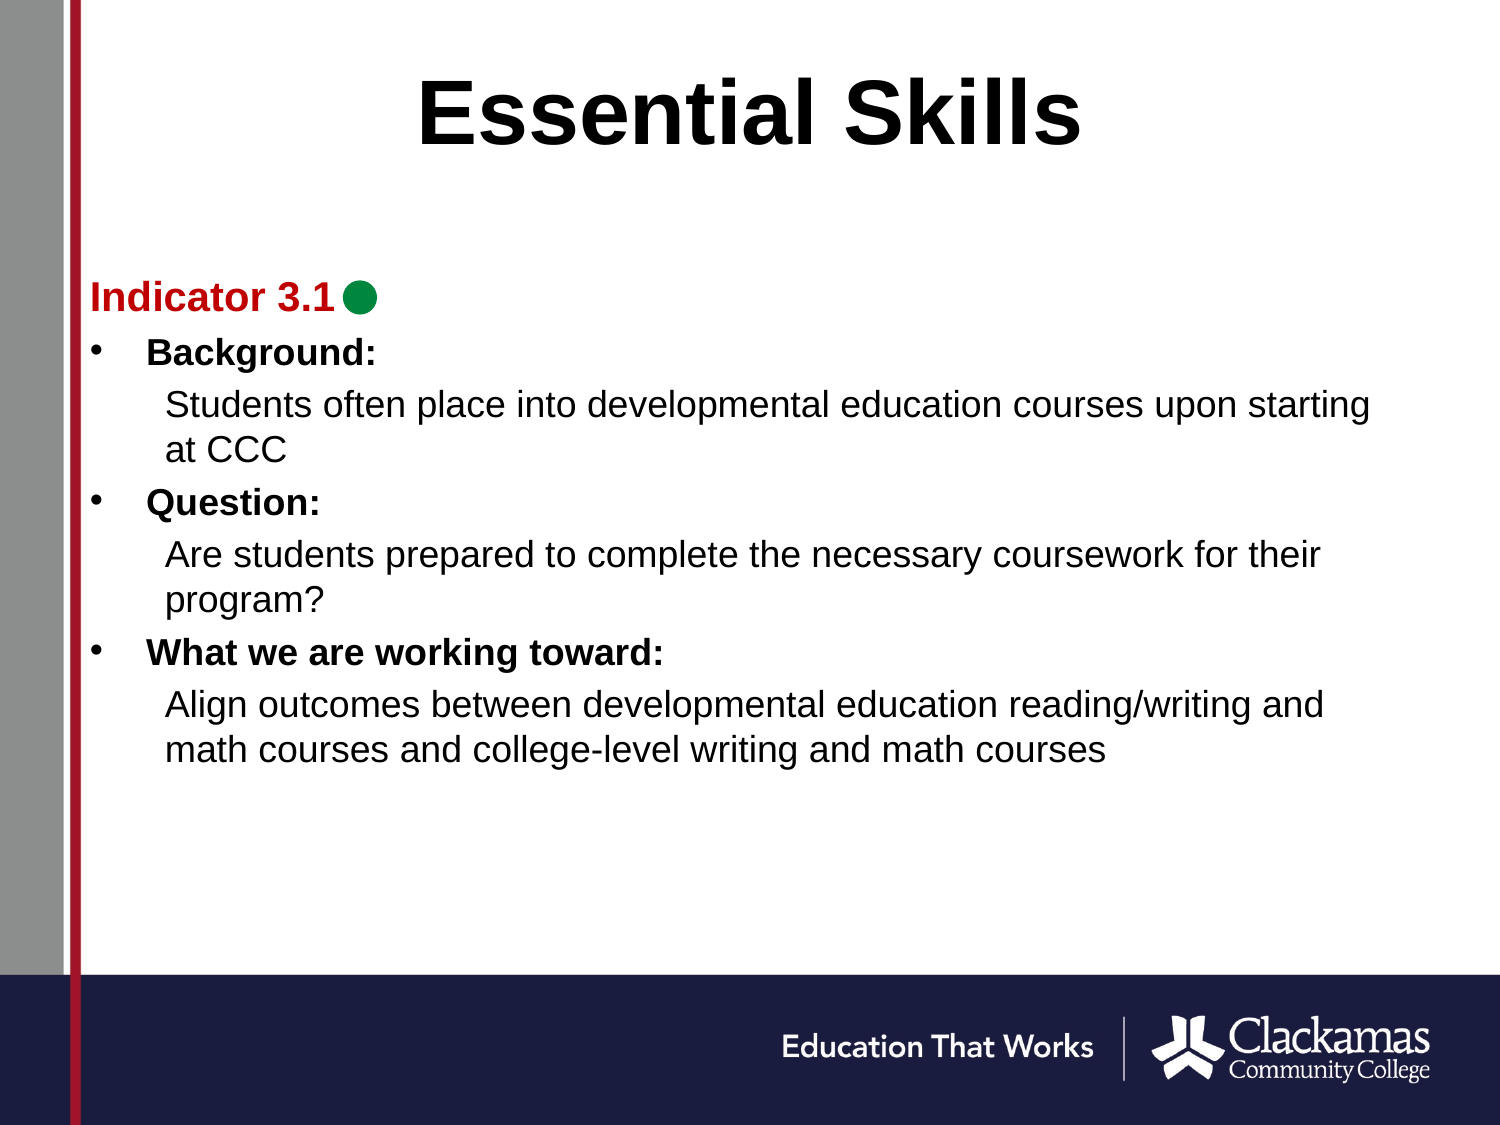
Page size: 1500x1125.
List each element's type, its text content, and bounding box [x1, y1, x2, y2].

text_box [342, 280, 378, 315]
list Indicator 3.1 Background: Students often place into developmental education courses upon starting at CCC Question: Are students prepared to complete the necessary coursework for their program? What we are working toward: Align outcomes between developmental education reading/writing and math courses and college-level writing and math courses [75, 262, 1425, 1005]
picture [0, 0, 1500, 1125]
title Essential Skills [75, 45, 1425, 233]
